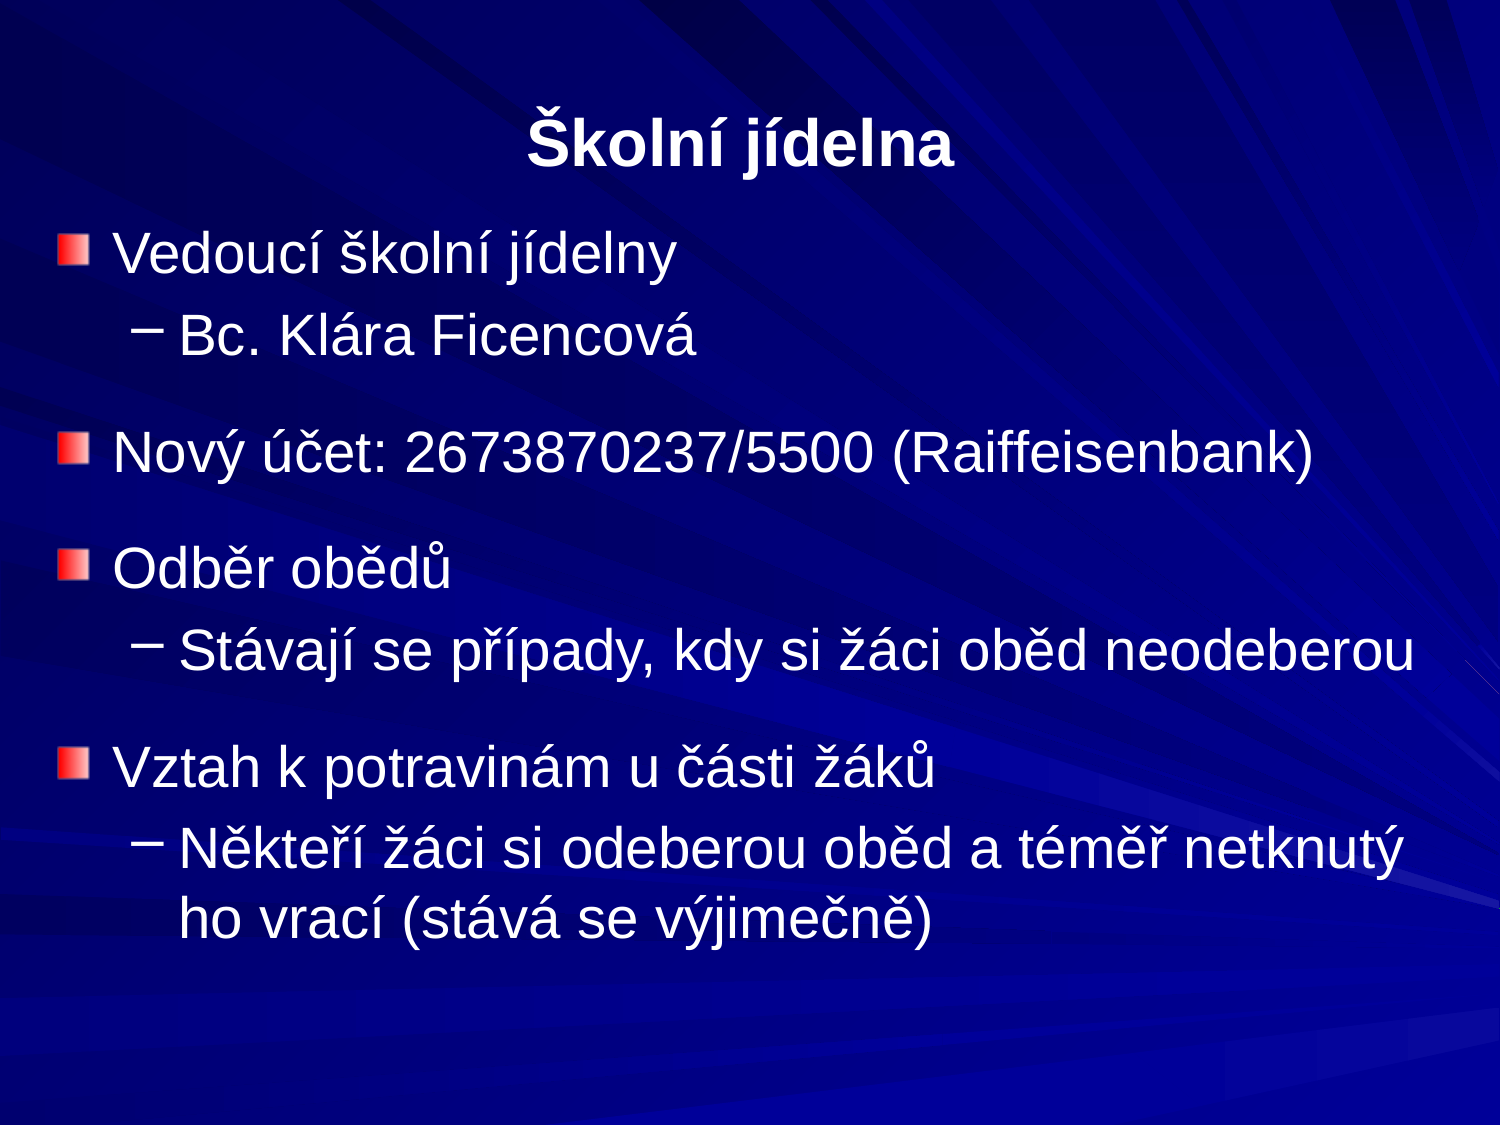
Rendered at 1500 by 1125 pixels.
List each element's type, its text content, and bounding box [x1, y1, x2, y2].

picture [56, 430, 93, 468]
list Vedoucí školní jídelny Bc. Klára Ficencová Nový účet: 2673870237/5500 (Raiffeisenbank) Odběr obědů Stávají se případy, kdy si žáci oběd neodeberou Vztah k potravinám u části žáků Někteří žáci si odeberou oběd a téměř netknutý ho vrací (stává se výjimečně) [40, 207, 1471, 1052]
picture [56, 547, 93, 584]
picture [56, 745, 93, 783]
title Školní jídelna [74, 45, 1426, 207]
picture [56, 232, 93, 269]
